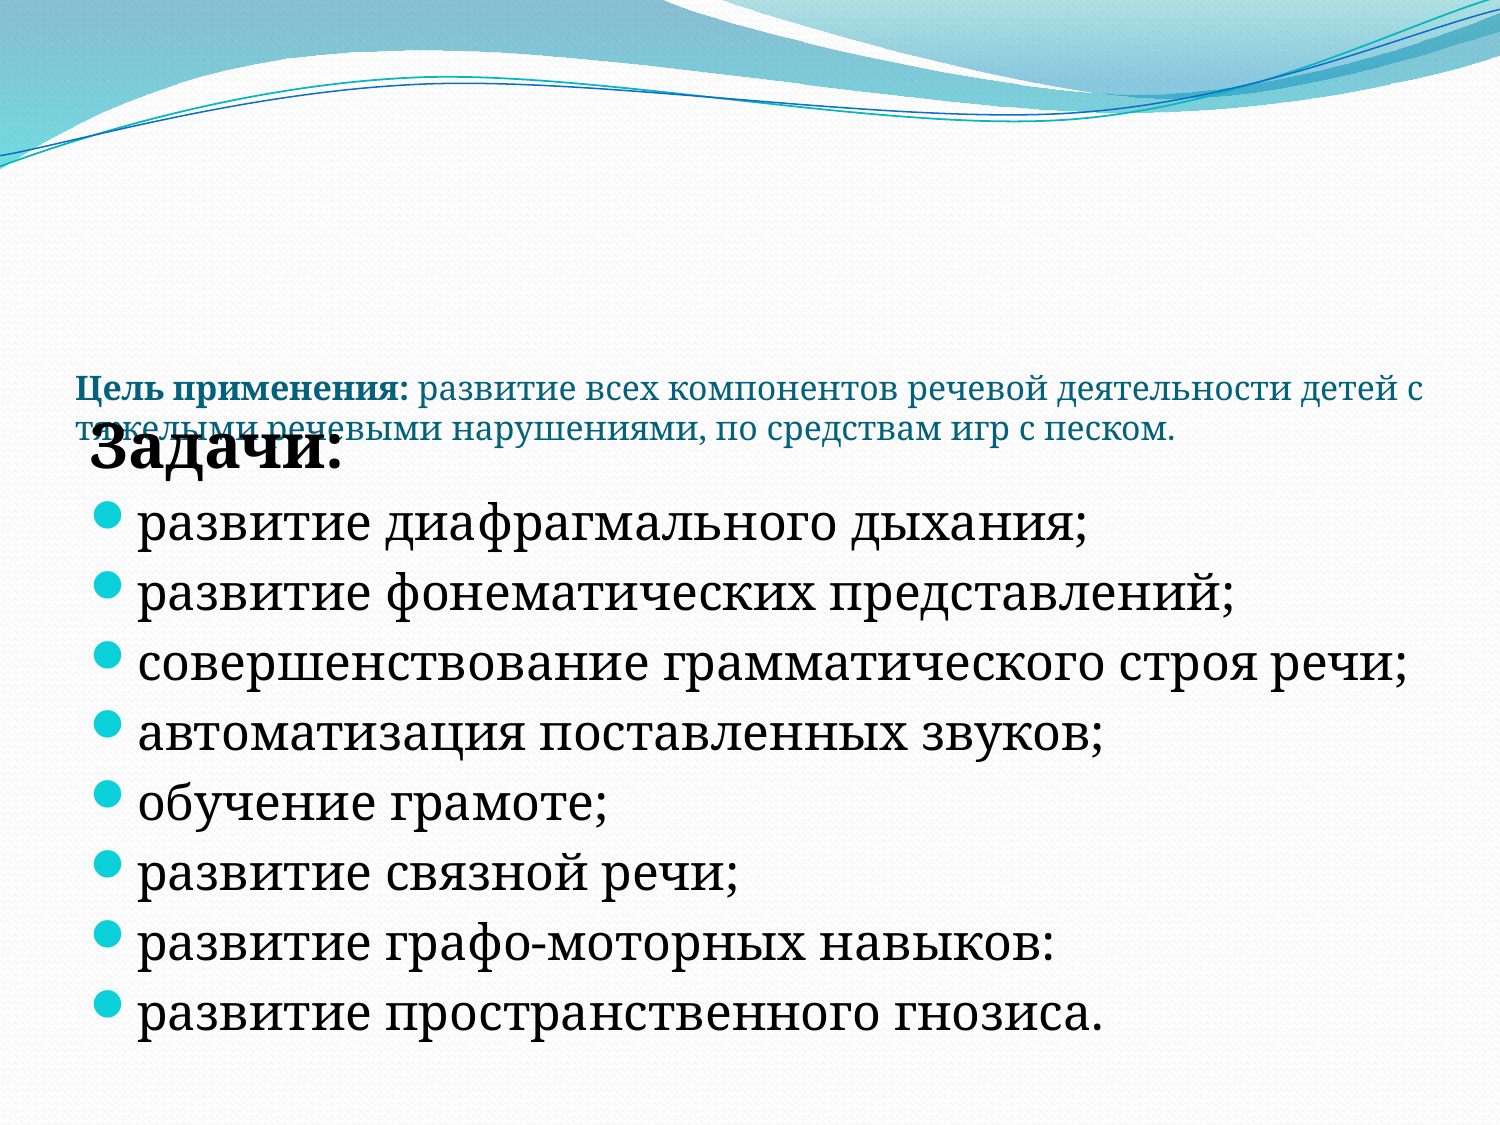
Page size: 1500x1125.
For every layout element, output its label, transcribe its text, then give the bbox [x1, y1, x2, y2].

title Цель применения: развитие всех компонентов речевой деятельности детей с тяжелыми речевыми нарушениями, по средствам игр с песком. [75, 70, 1425, 398]
list Задачи: развитие диафрагмального дыхания; развитие фонематических представлений; совершенствование грамматического строя речи; автоматизация поставленных звуков; обучение грамоте; развитие связной речи; развитие графо-моторных навыков: развитие пространственного гнозиса. [75, 398, 1425, 1079]
